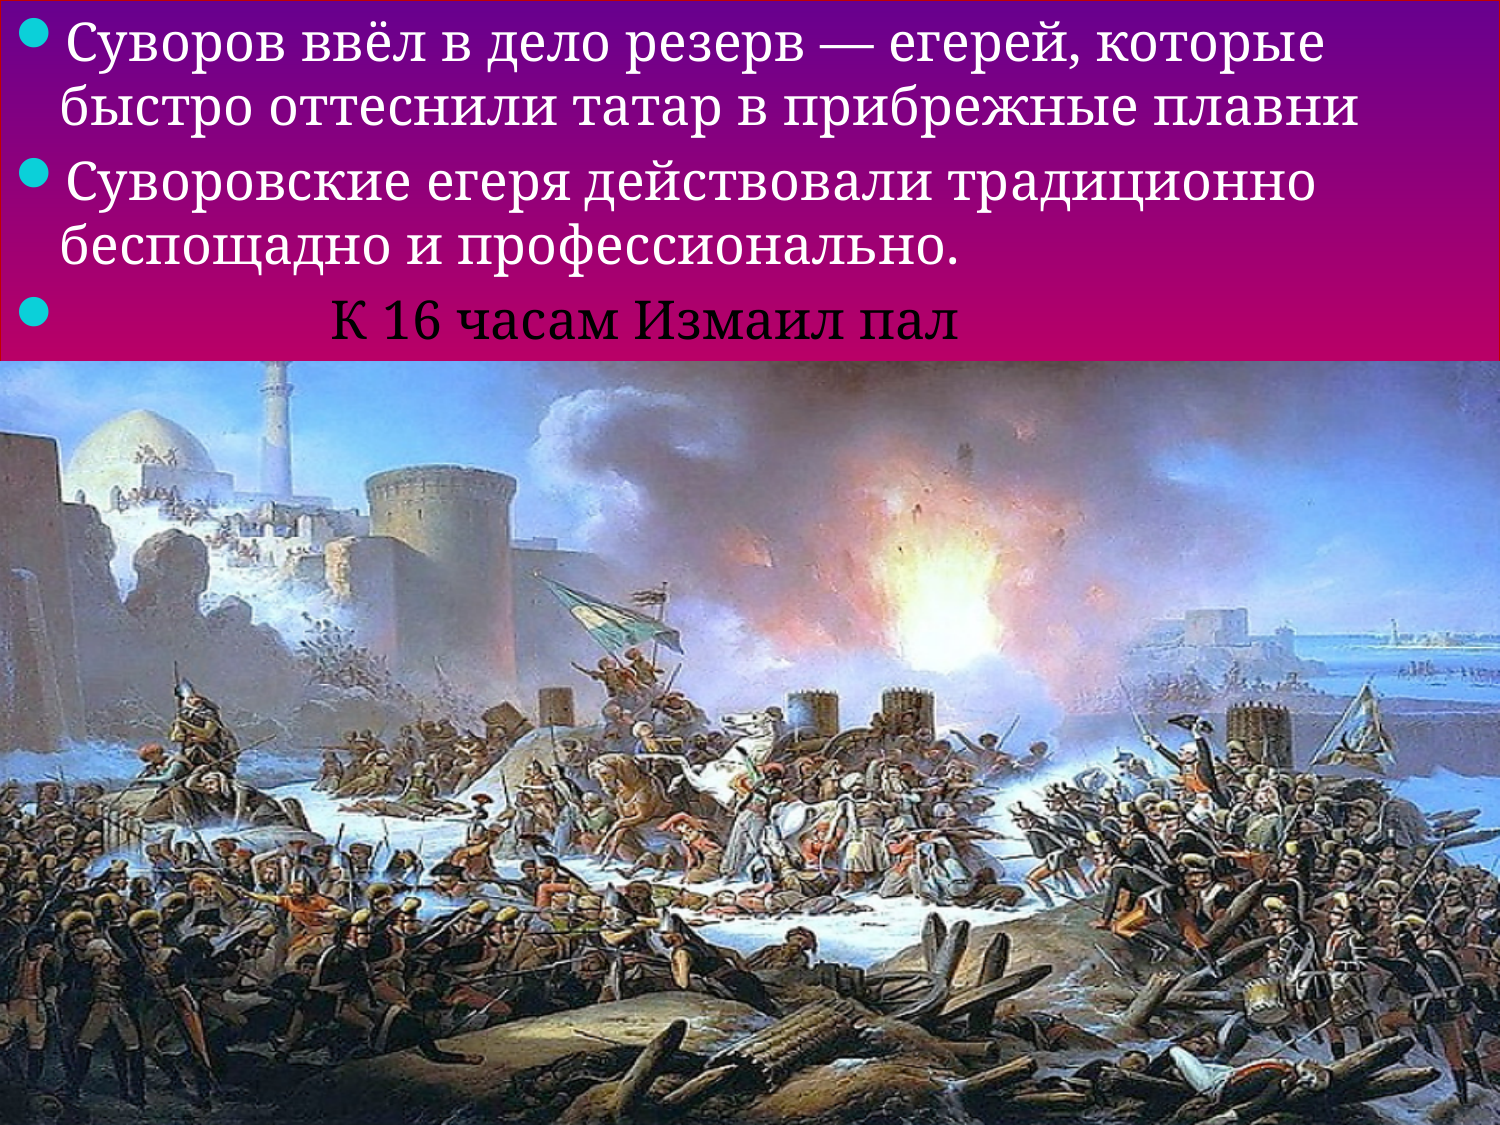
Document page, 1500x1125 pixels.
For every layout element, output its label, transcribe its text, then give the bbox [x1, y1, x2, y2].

picture [0, 361, 1500, 1125]
list Суворов ввёл в дело резерв — егерей, которые быстро оттеснили татар в прибрежные плавни Суворовские егеря действовали традиционно беспощадно и профессионально. К 16 часам Измаил пал [0, 0, 1500, 361]
